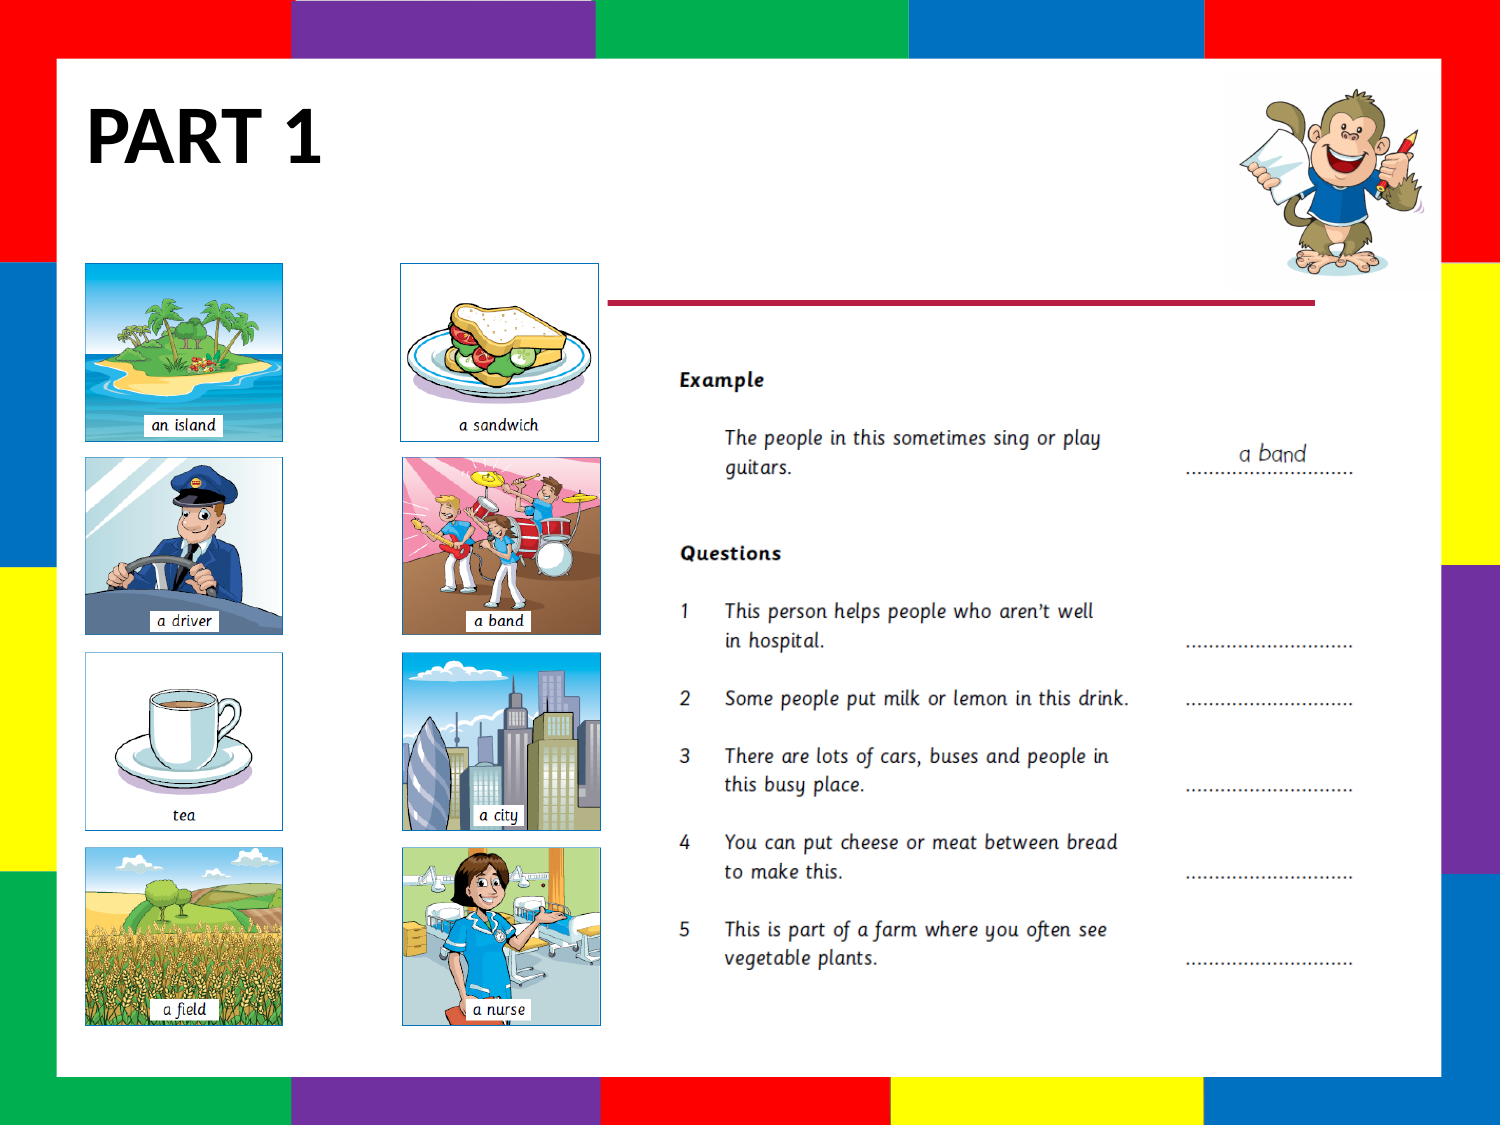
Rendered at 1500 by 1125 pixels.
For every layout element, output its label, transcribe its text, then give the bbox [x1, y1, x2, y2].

picture [70, 249, 608, 1034]
picture [666, 367, 1366, 990]
picture [1225, 72, 1441, 293]
text_box PART 1 [71, 72, 405, 188]
